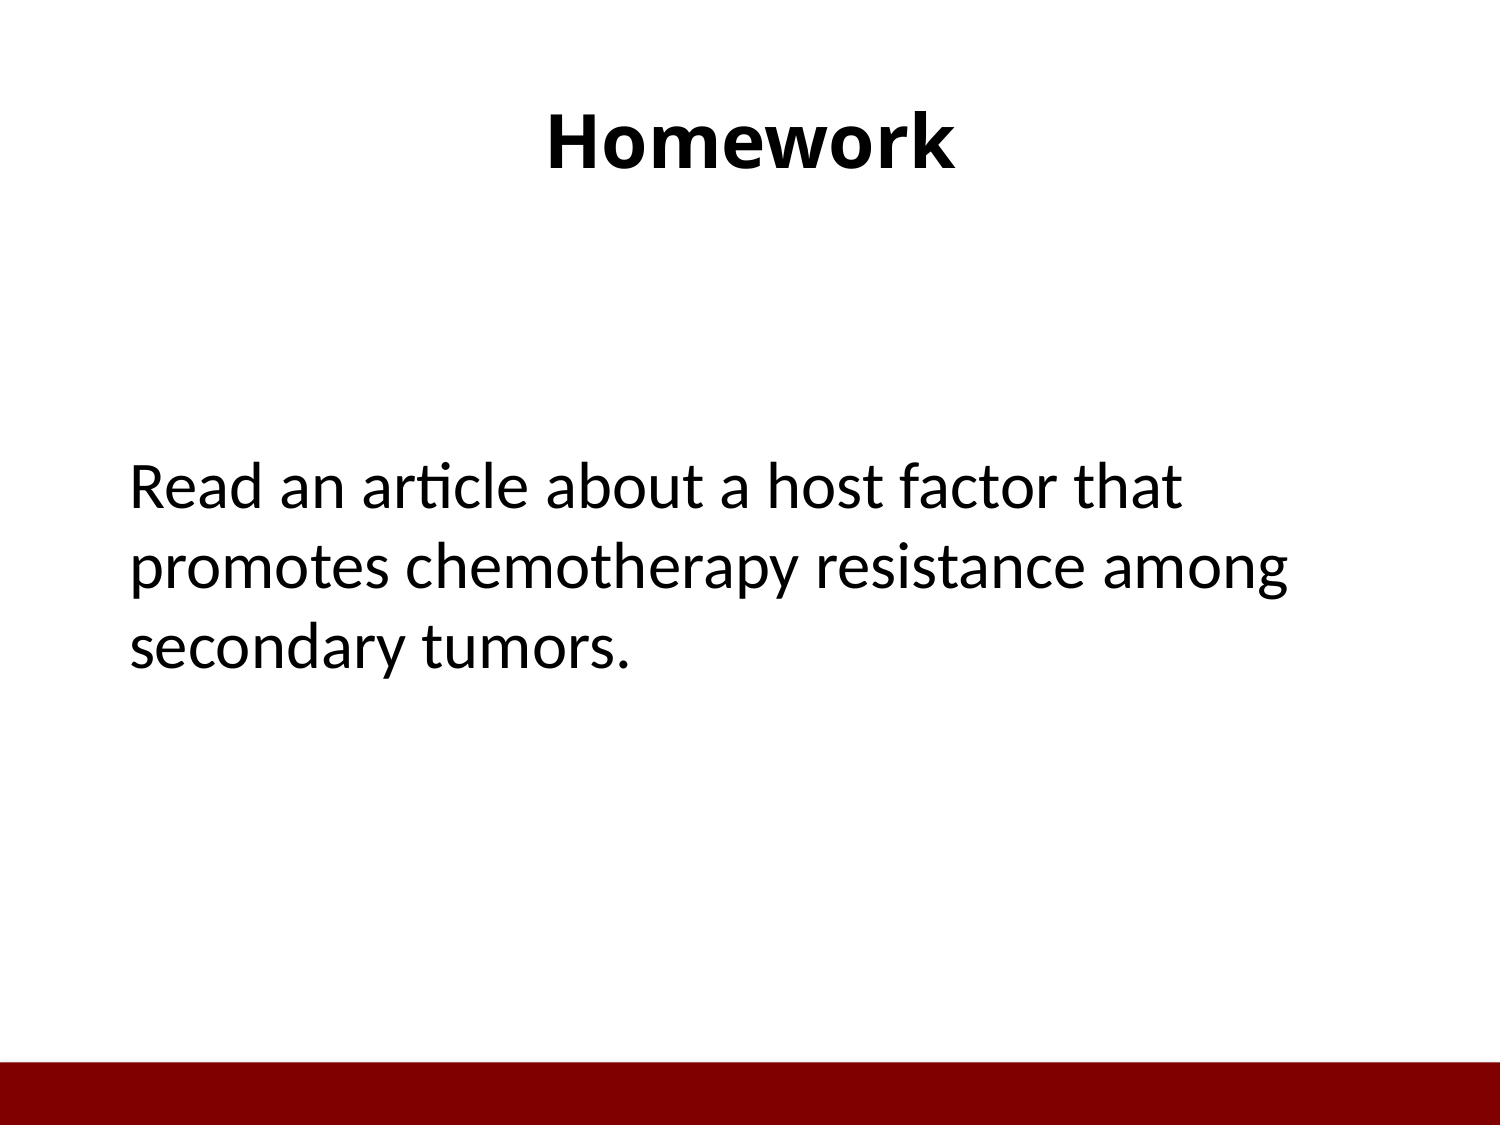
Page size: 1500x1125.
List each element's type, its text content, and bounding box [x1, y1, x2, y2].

title Homework [75, 45, 1425, 233]
text_box Read an article about a host factor that promotes chemotherapy resistance among secondary tumors. [114, 435, 1445, 690]
